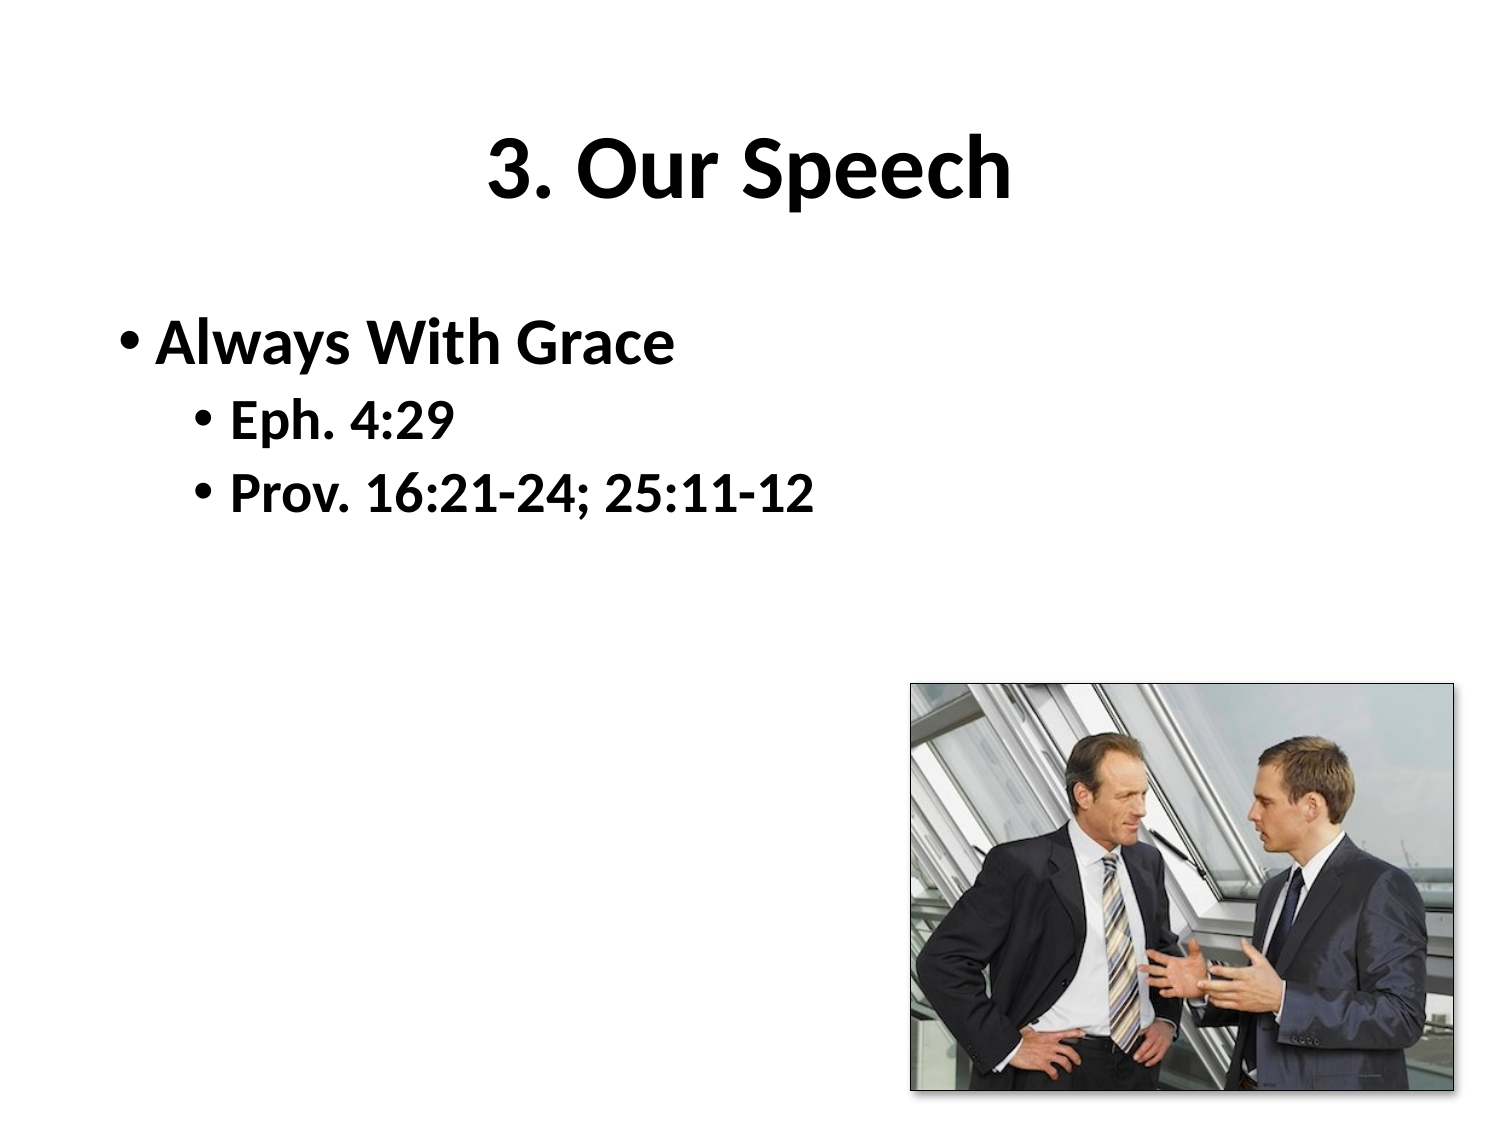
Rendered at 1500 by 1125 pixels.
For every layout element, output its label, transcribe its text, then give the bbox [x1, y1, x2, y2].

list Always With Grace Eph. 4:29 Prov. 16:21-24; 25:11-12 [103, 299, 1397, 1014]
picture [910, 683, 1454, 1091]
title 3. Our Speech [103, 59, 1397, 278]
